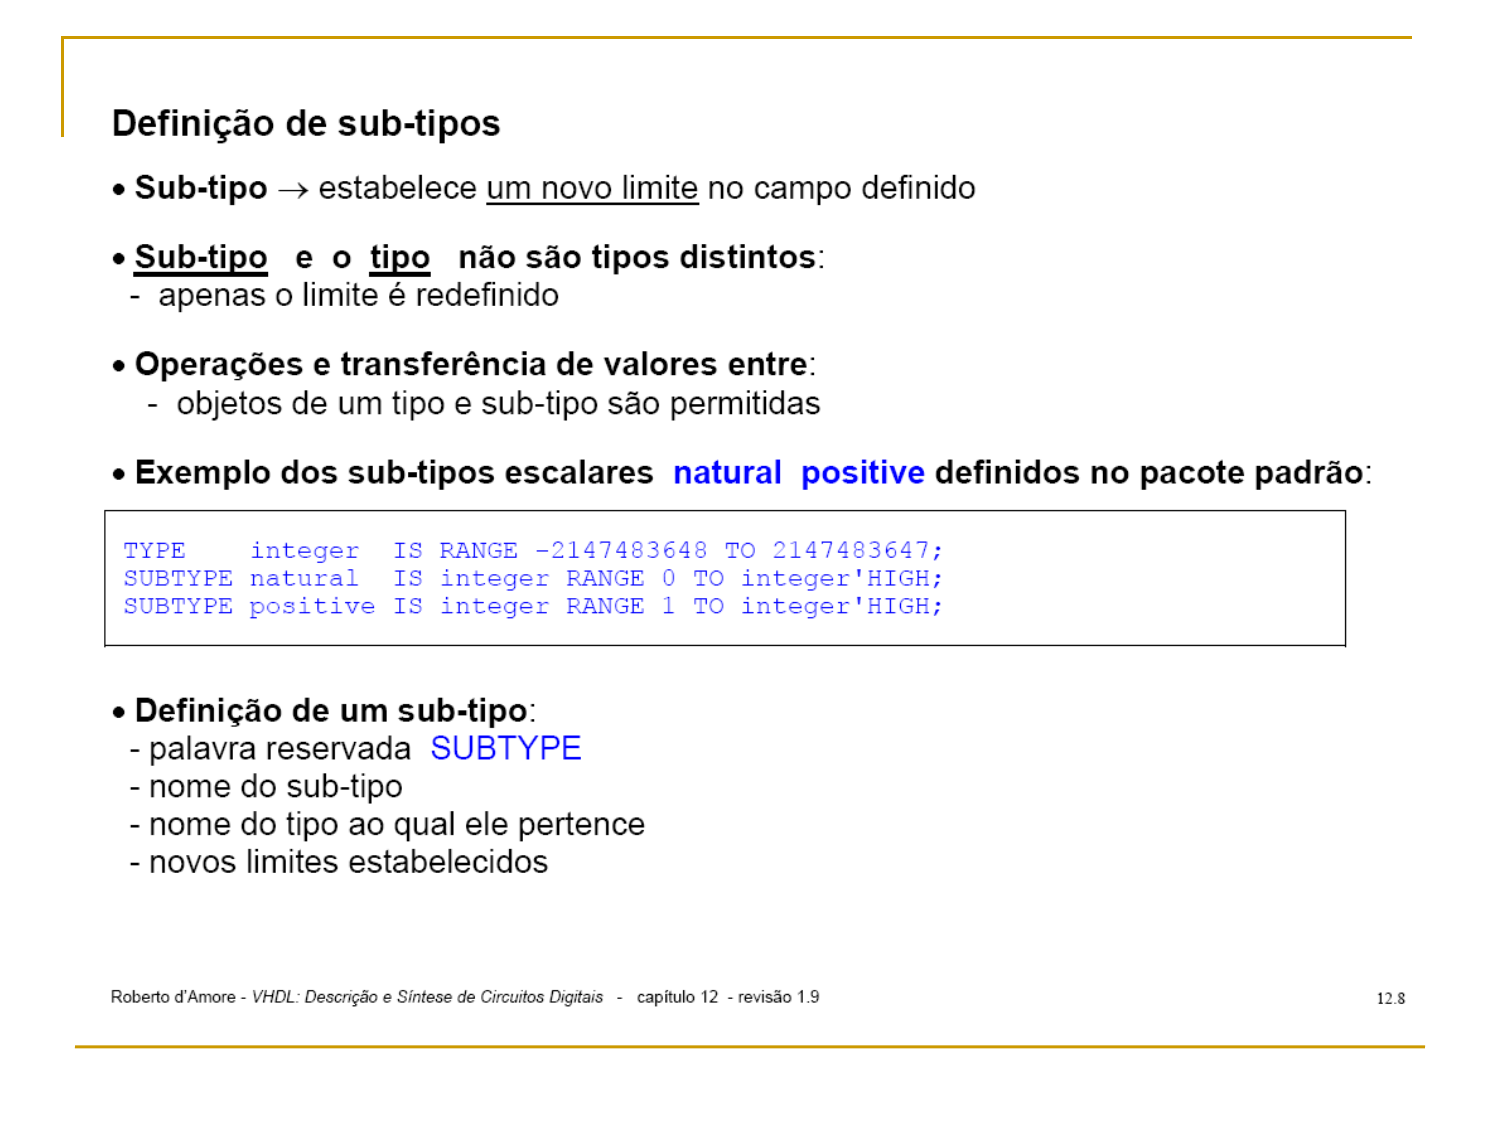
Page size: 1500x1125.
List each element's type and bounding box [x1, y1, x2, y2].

picture [64, 54, 1452, 1033]
